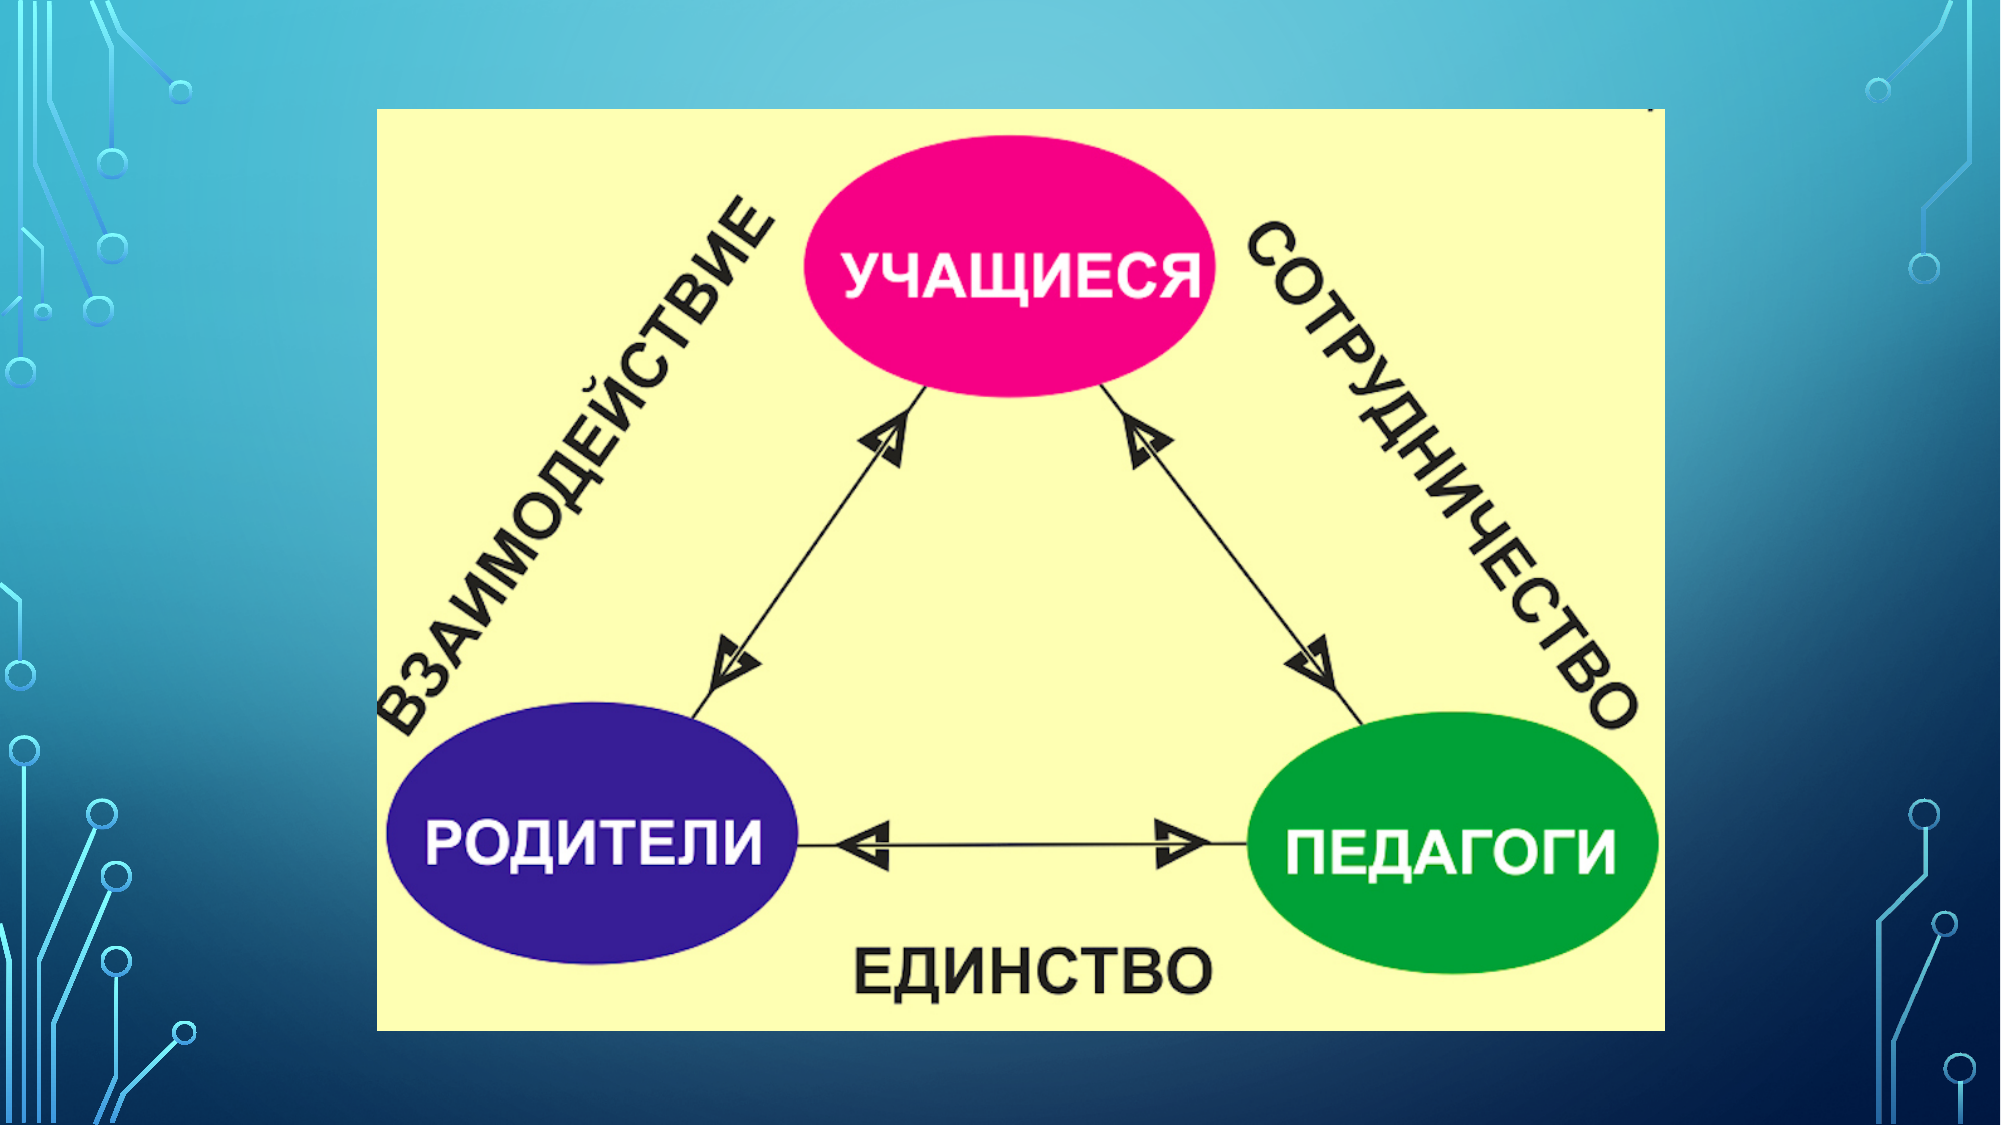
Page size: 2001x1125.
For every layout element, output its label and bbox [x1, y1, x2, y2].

list [377, 109, 1665, 1031]
